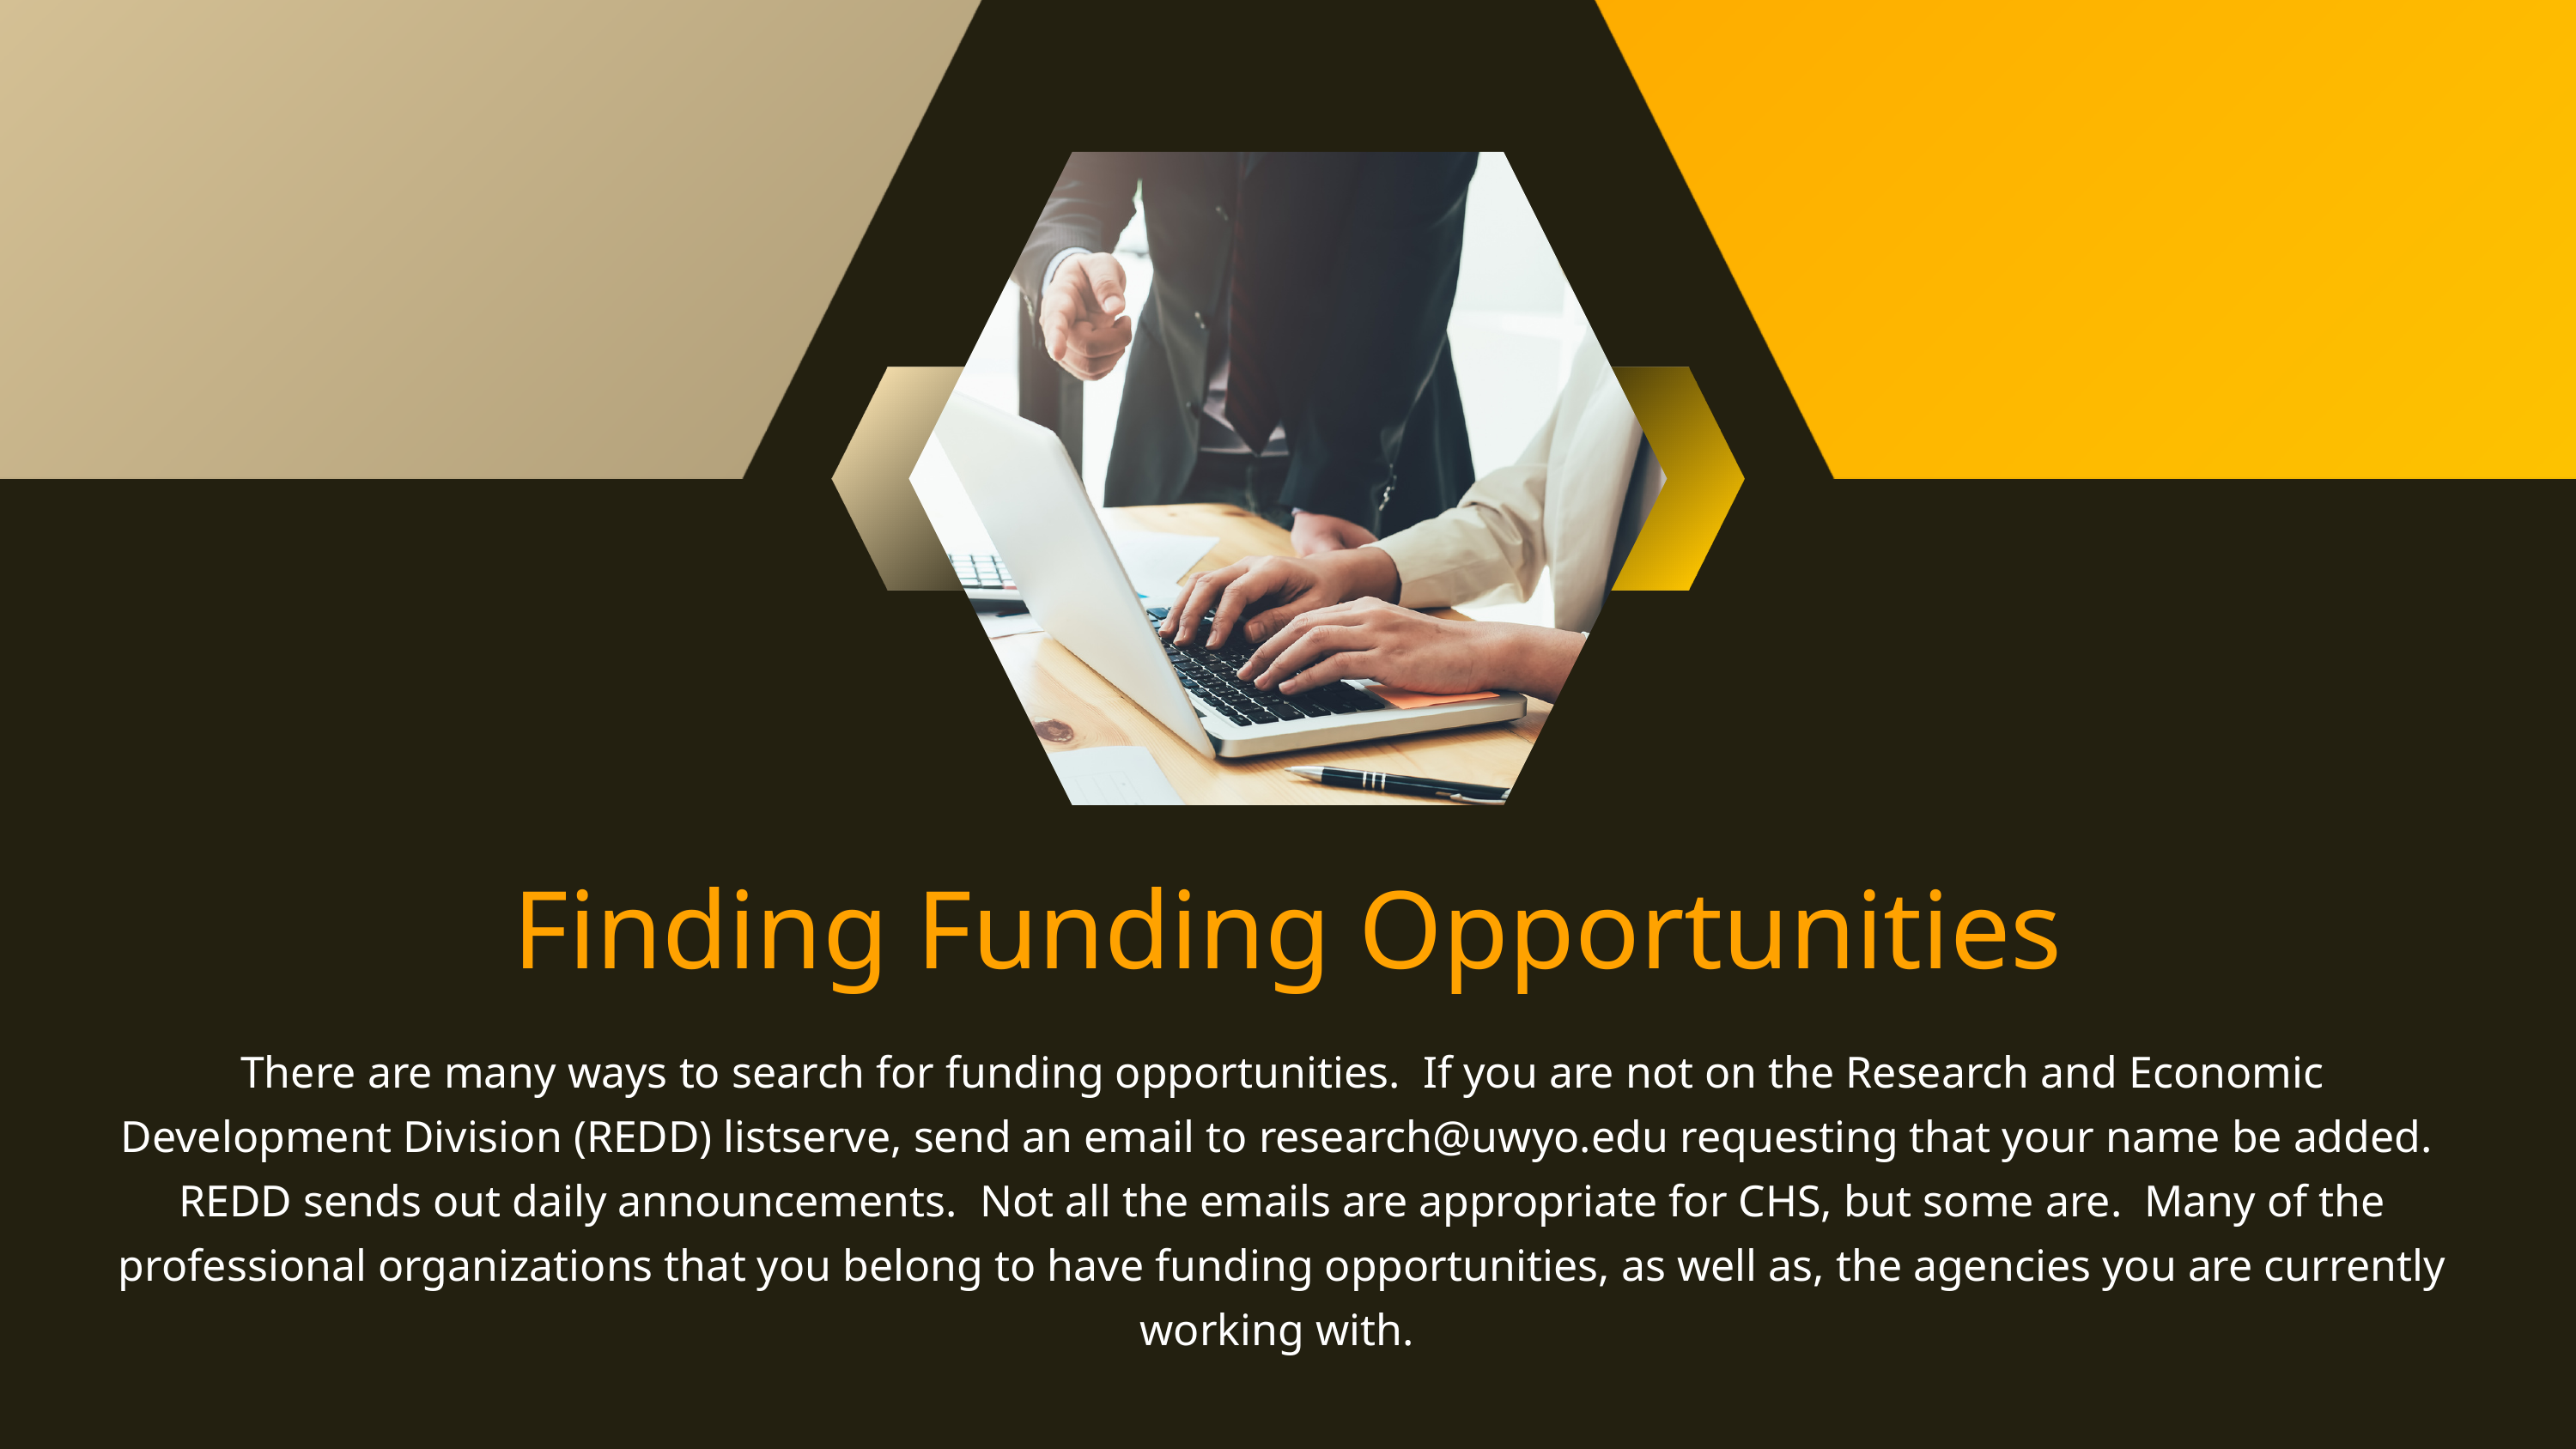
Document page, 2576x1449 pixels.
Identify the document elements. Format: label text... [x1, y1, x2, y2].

picture [1486, 0, 2576, 609]
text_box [908, 151, 1668, 806]
picture [0, 0, 1091, 609]
text_box There are many ways to search for funding opportunities. If you are not on the Research and Economic Development Division (REDD) listserve, send an email to research@uwyo.edu requesting that your name be added. REDD sends out daily announcements. Not all the emails are appropriate for CHS, but some are. Many of the professional organizations that you belong to have funding opportunities, as well as, the agencies you are currently working with. [106, 1032, 2459, 1355]
text_box Finding Funding Opportunities [373, 861, 2203, 991]
